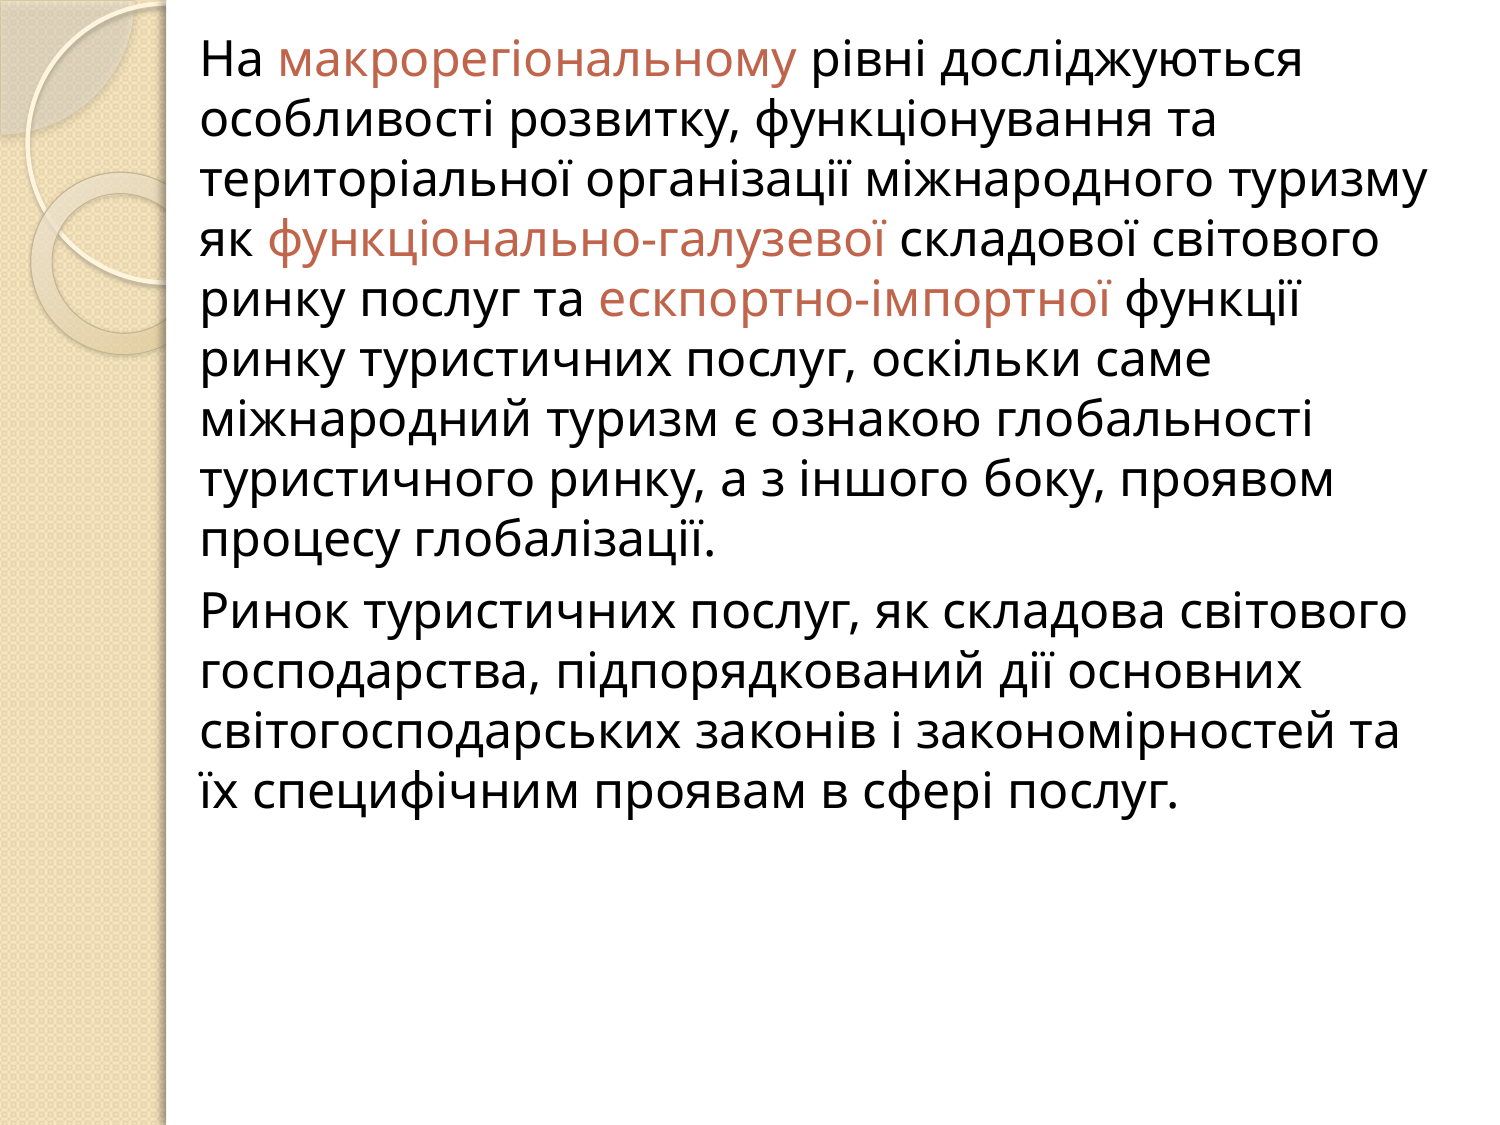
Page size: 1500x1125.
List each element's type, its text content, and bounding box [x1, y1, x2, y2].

list На макрорегіональному рівні досліджуються особливості розвитку, функціонування та територіальної організації міжнародного туризму як функціонально-галузевої складової світового ринку послуг та ескпортно-імпортної функції ринку туристичних послуг, оскільки саме міжнародний туризм є ознакою глобальності туристичного ринку, а з іншого боку, проявом процесу глобалізації. Ринок туристичних послуг, як складова світового господарства, підпорядкований дії основних світогосподарських законів і закономірностей та їх специфічним проявам в сфері послуг. [171, 19, 1459, 1106]
